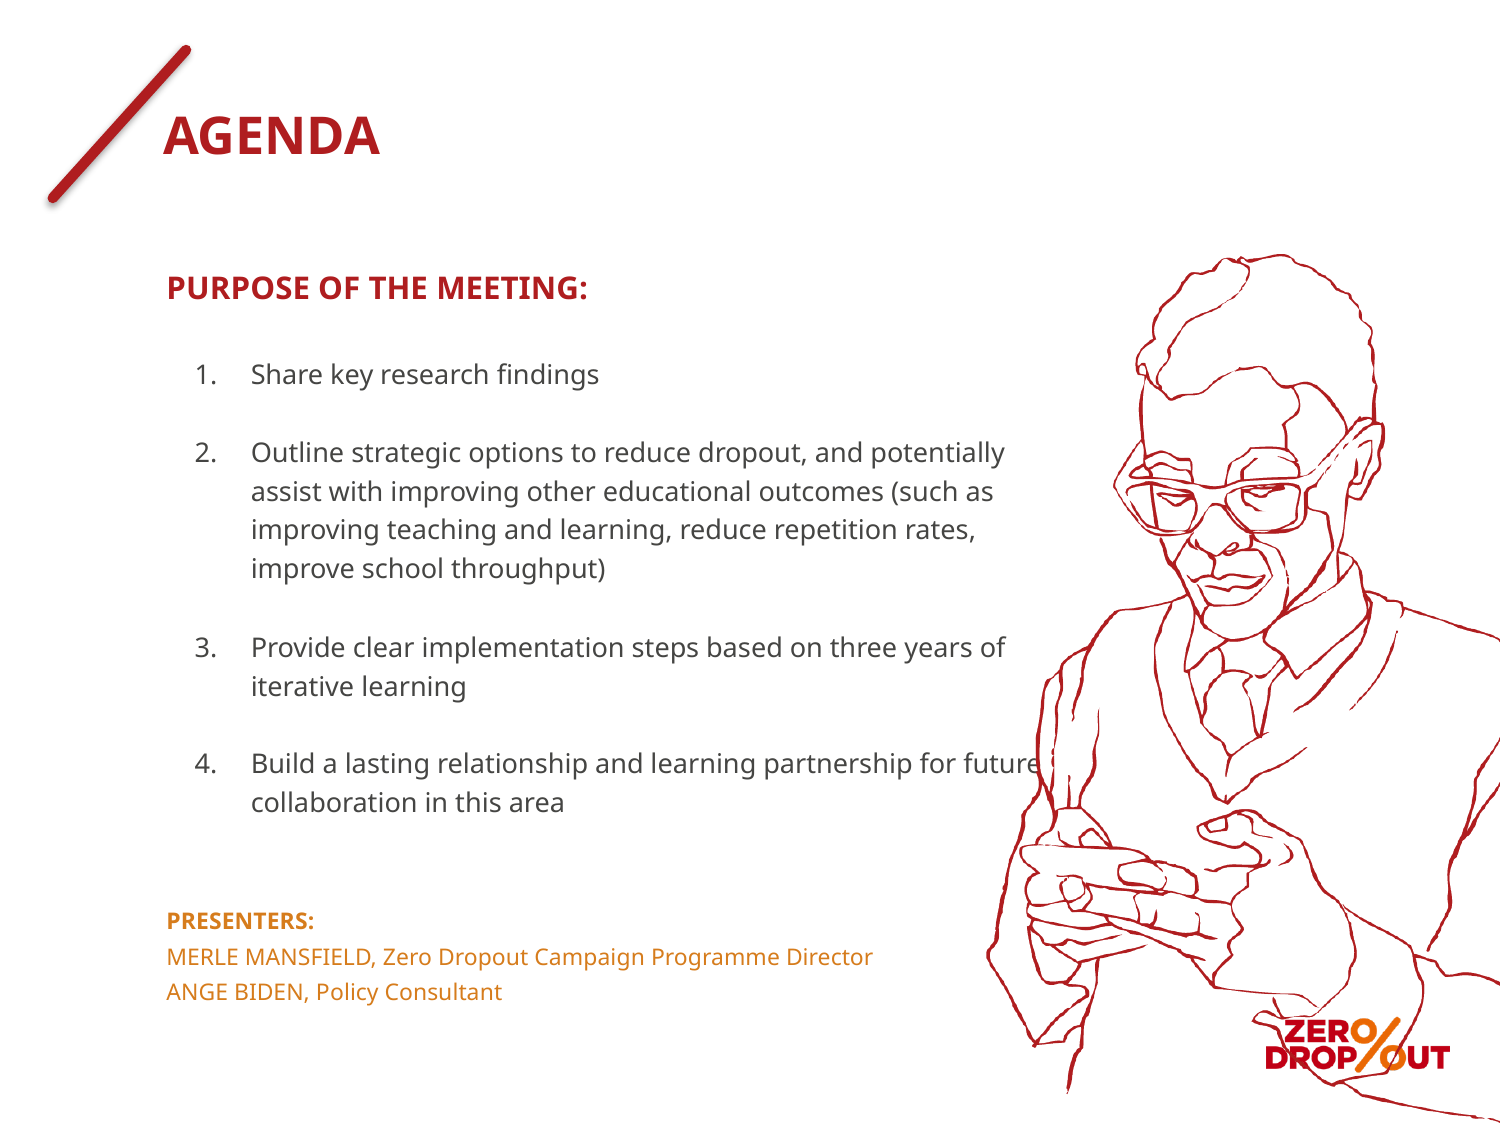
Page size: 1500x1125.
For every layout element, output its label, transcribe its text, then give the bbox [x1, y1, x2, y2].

text_box AGENDA [191, 107, 1346, 172]
text_box PURPOSE OF THE MEETING: Share key research findings Outline strategic options to reduce dropout, and potentially assist with improving other educational outcomes (such as improving teaching and learning, reduce repetition rates, improve school throughput) Provide clear implementation steps based on three years of iterative learning Build a lasting relationship and learning partnership for future collaboration in this area [151, 253, 984, 875]
picture [985, 254, 1500, 1125]
text_box PRESENTERS: MERLE MANSFIELD, Zero Dropout Campaign Programme Director ANGE BIDEN, Policy Consultant [151, 890, 980, 1013]
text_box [52, 49, 187, 199]
